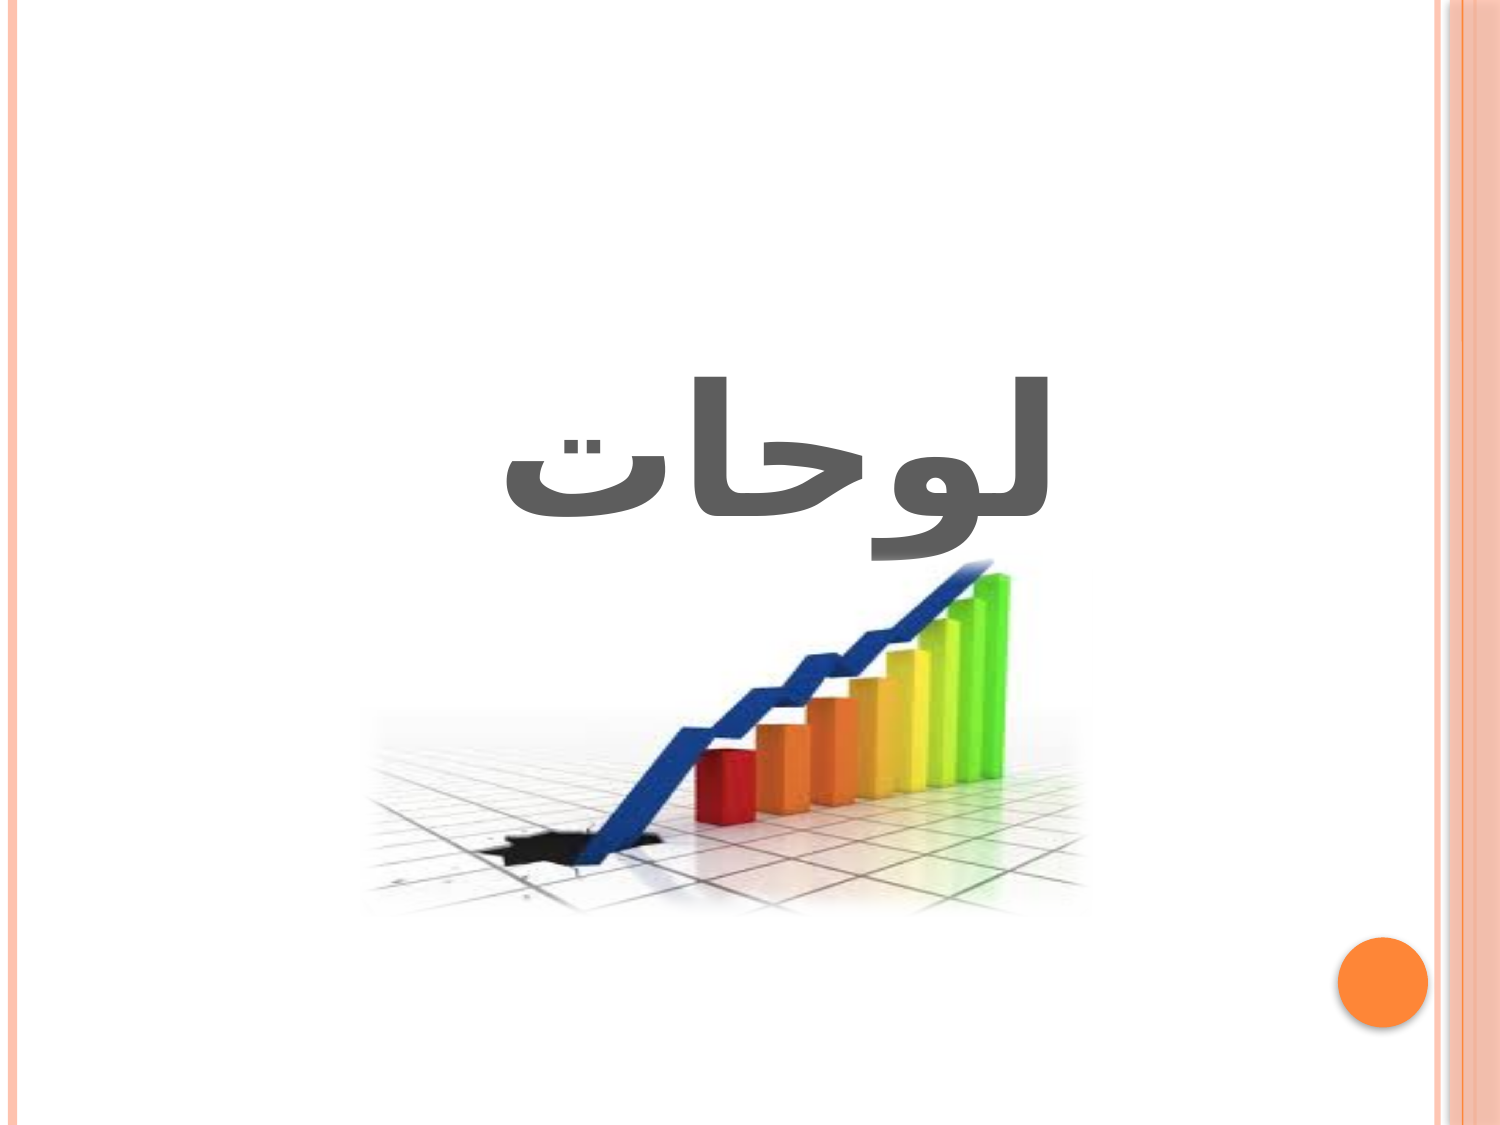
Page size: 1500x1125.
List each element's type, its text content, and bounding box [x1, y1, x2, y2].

text_box لوحات التحكم [289, 326, 1270, 781]
picture [359, 550, 1093, 918]
